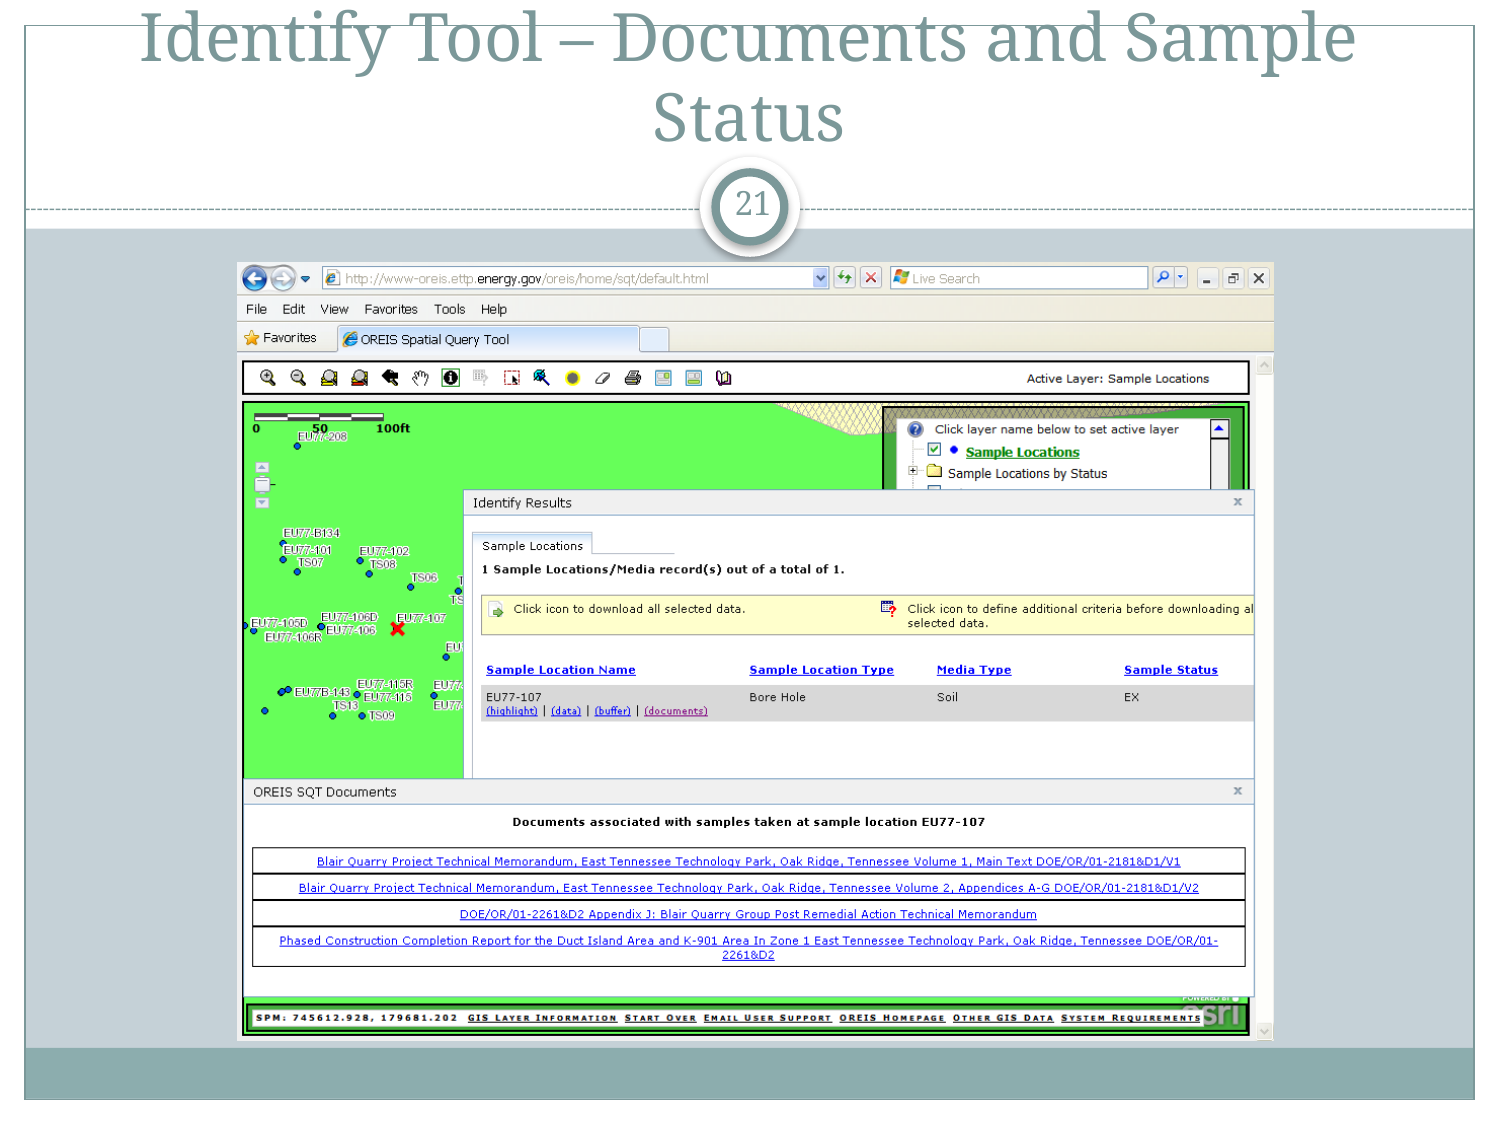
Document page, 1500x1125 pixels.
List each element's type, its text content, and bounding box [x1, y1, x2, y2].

title Identify Tool – Documents and Sample Status [49, 37, 1450, 163]
picture [237, 262, 1274, 1042]
slide_number 21 [715, 168, 791, 241]
